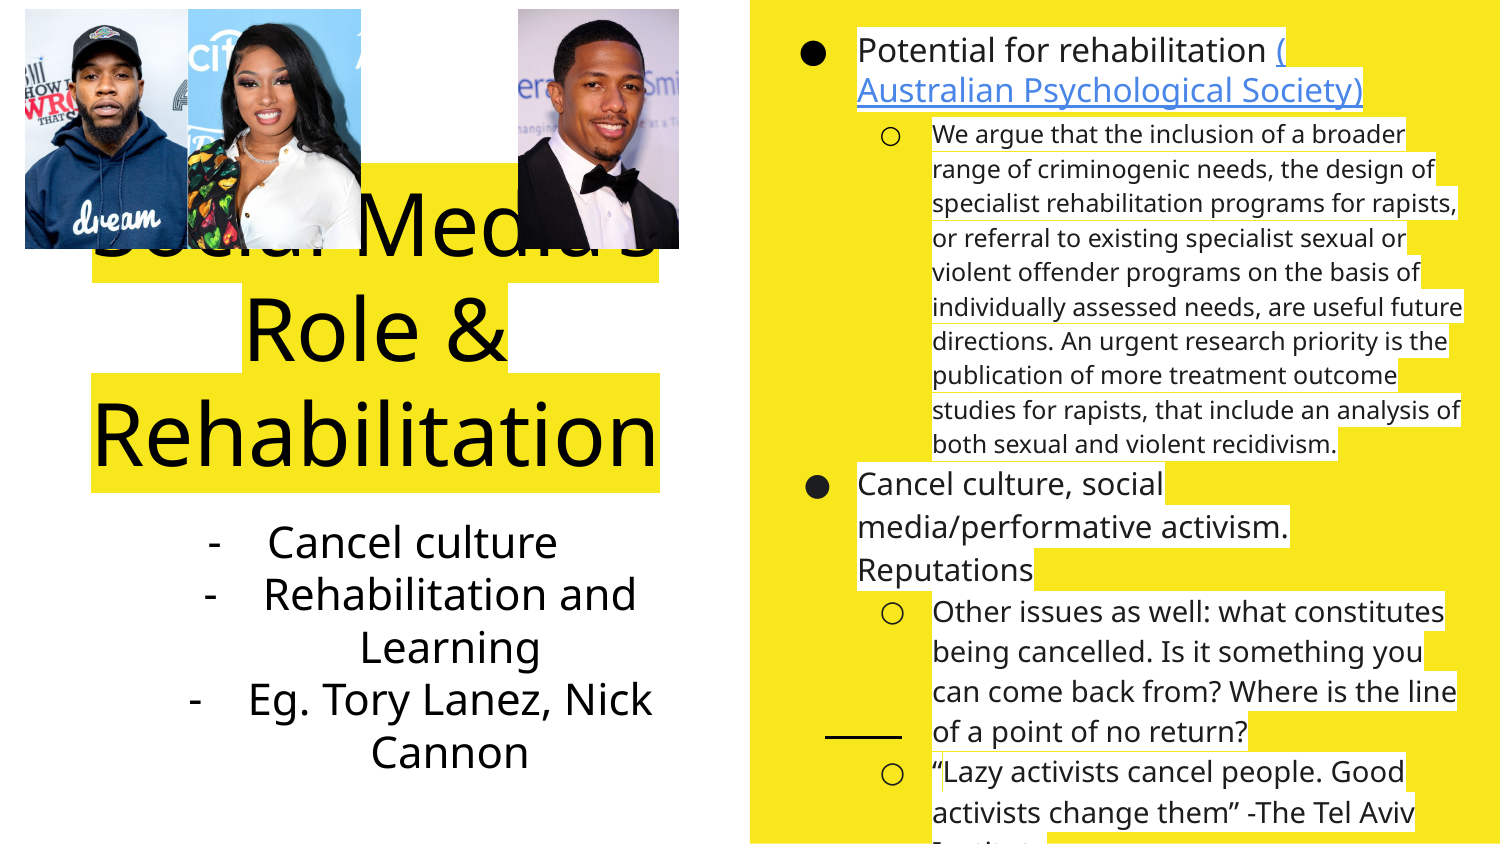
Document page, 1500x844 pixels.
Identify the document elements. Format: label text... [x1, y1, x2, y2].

list Potential for rehabilitation (Australian Psychological Society) We argue that the inclusion of a broader range of criminogenic needs, the design of specialist rehabilitation programs for rapists, or referral to existing specialist sexual or violent offender programs on the basis of individually assessed needs, are useful future directions. An urgent research priority is the publication of more treatment outcome studies for rapists, that include an analysis of both sexual and violent recidivism. Cancel culture, social media/performative activism. Reputations Other issues as well: what constitutes being cancelled. Is it something you can come back from? Where is the line of a point of no return? “Lazy activists cancel people. Good activists change them” -The Tel Aviv Institute [767, 146, 1484, 753]
title Social Media’s Role & Rehabilitation [43, 206, 708, 499]
subtitle Cancel culture Rehabilitation and Learning Eg. Tory Lanez, Nick Cannon [43, 499, 708, 844]
picture [25, 9, 361, 250]
picture [518, 9, 679, 250]
